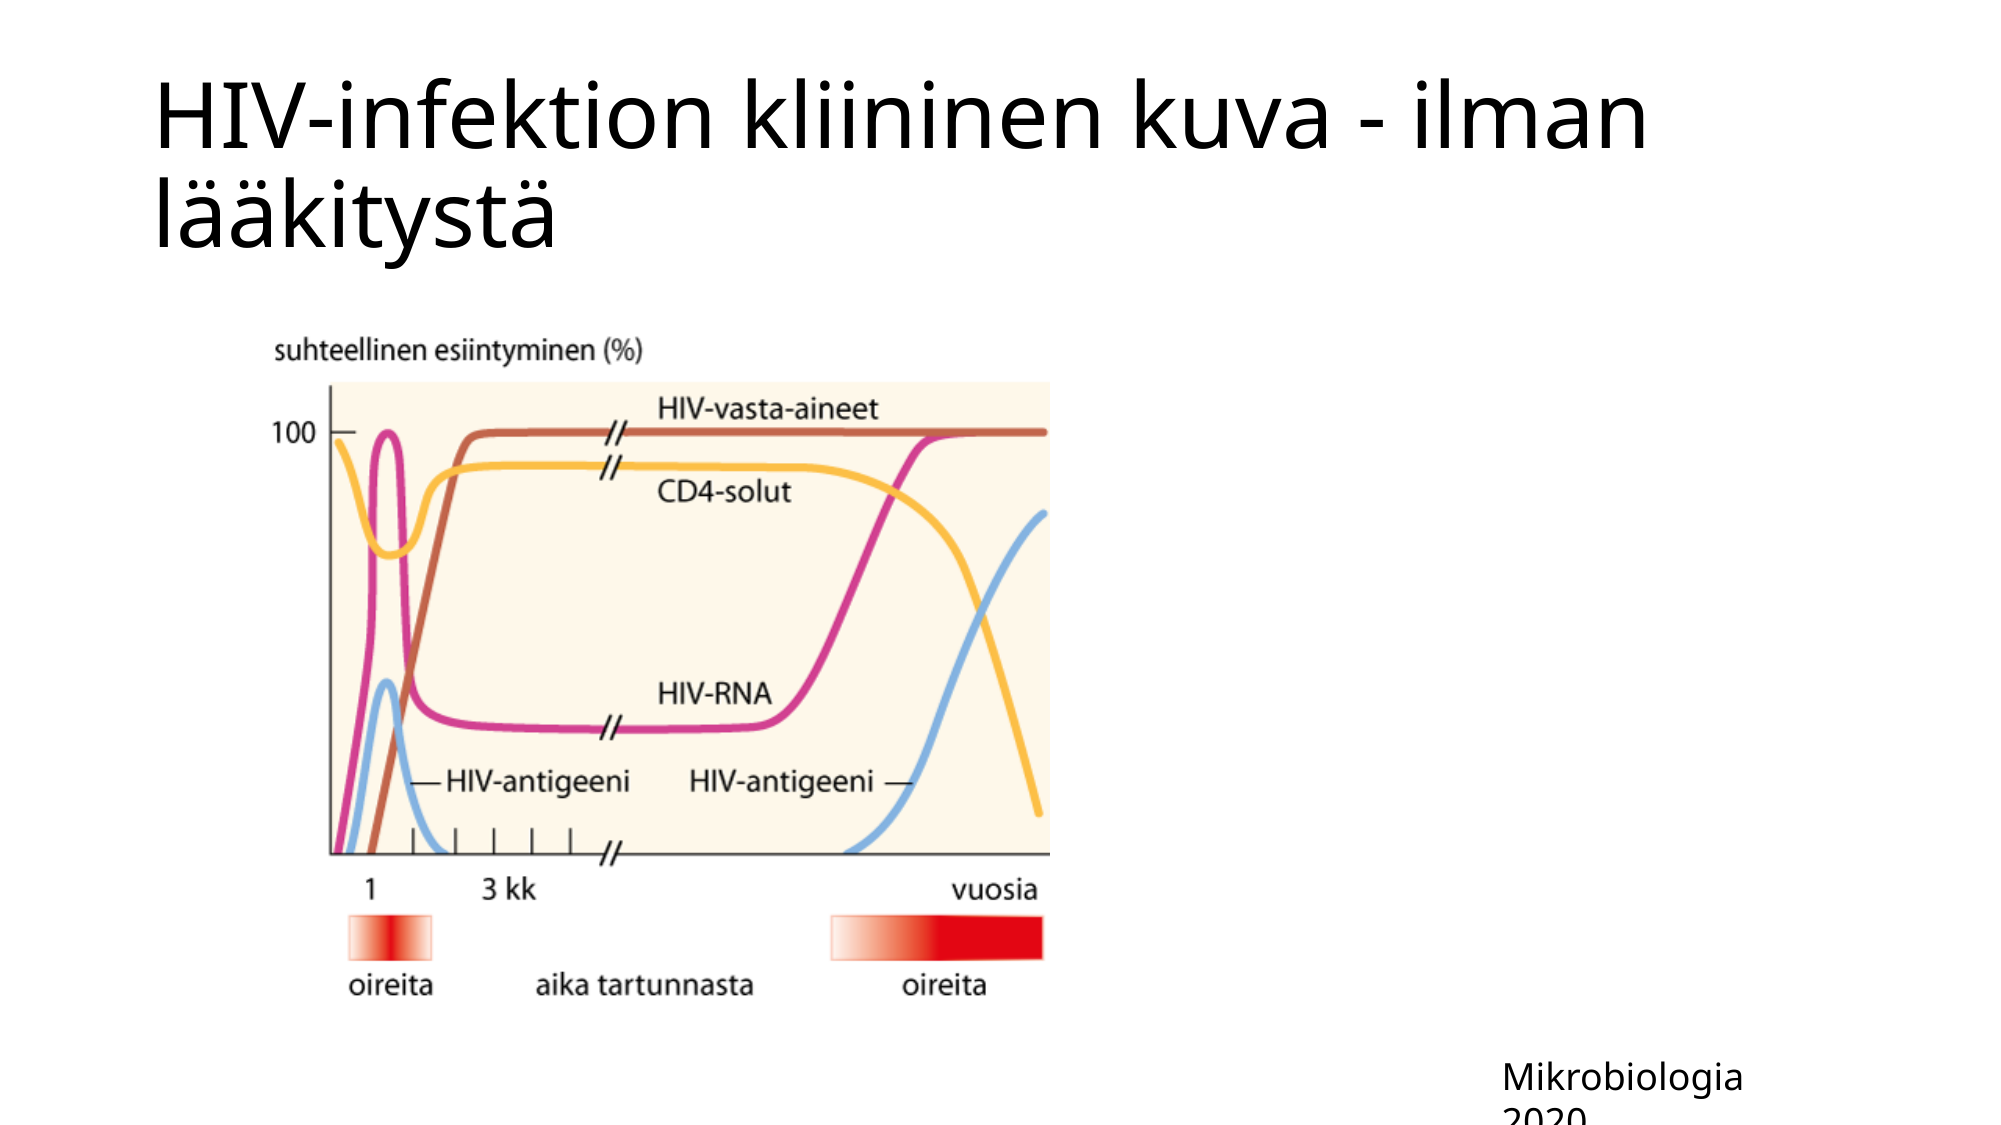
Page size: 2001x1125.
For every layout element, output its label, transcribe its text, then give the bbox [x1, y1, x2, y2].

title HIV-infektion kliininen kuva - ilman lääkitystä [137, 59, 1863, 278]
picture [267, 290, 1051, 1020]
text_box Mikrobiologia 2020 [1486, 1046, 1830, 1125]
